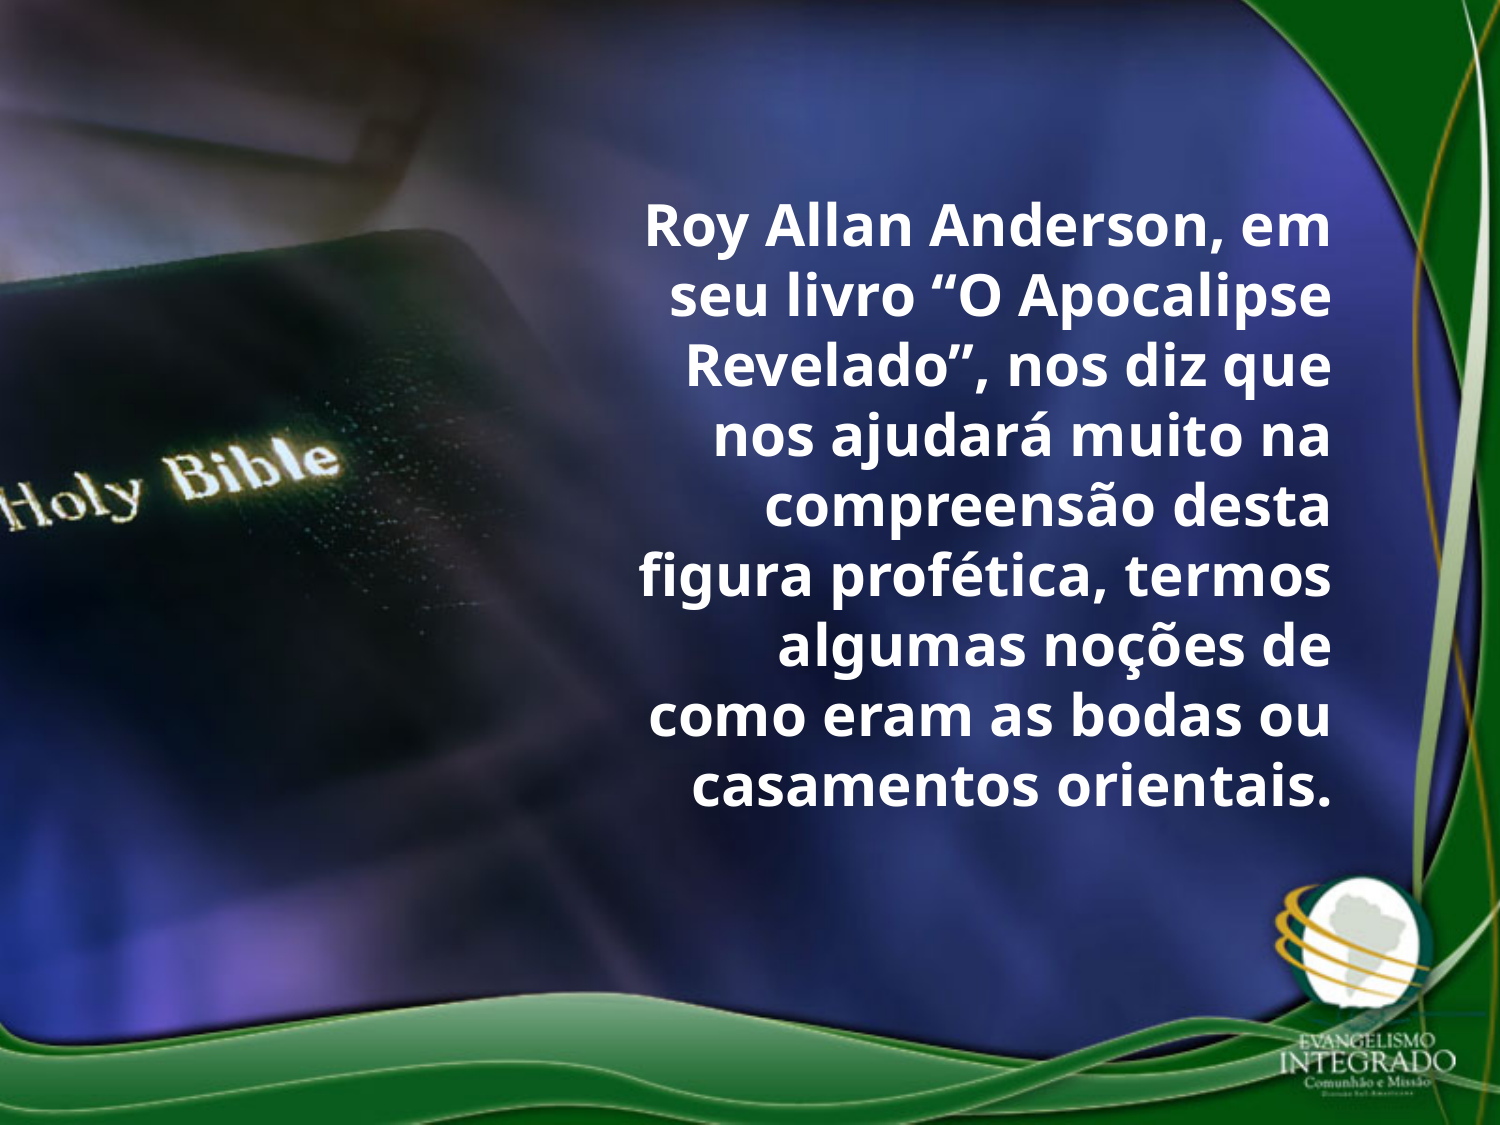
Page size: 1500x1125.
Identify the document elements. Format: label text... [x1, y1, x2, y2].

picture [0, 0, 1500, 1125]
text_box Roy Allan Anderson, em seu livro “O Apocalipse Revelado”, nos diz que nos ajudará muito na compreensão desta figura profética, termos algumas noções de como eram as bodas ou casamentos orientais. [609, 180, 1348, 826]
